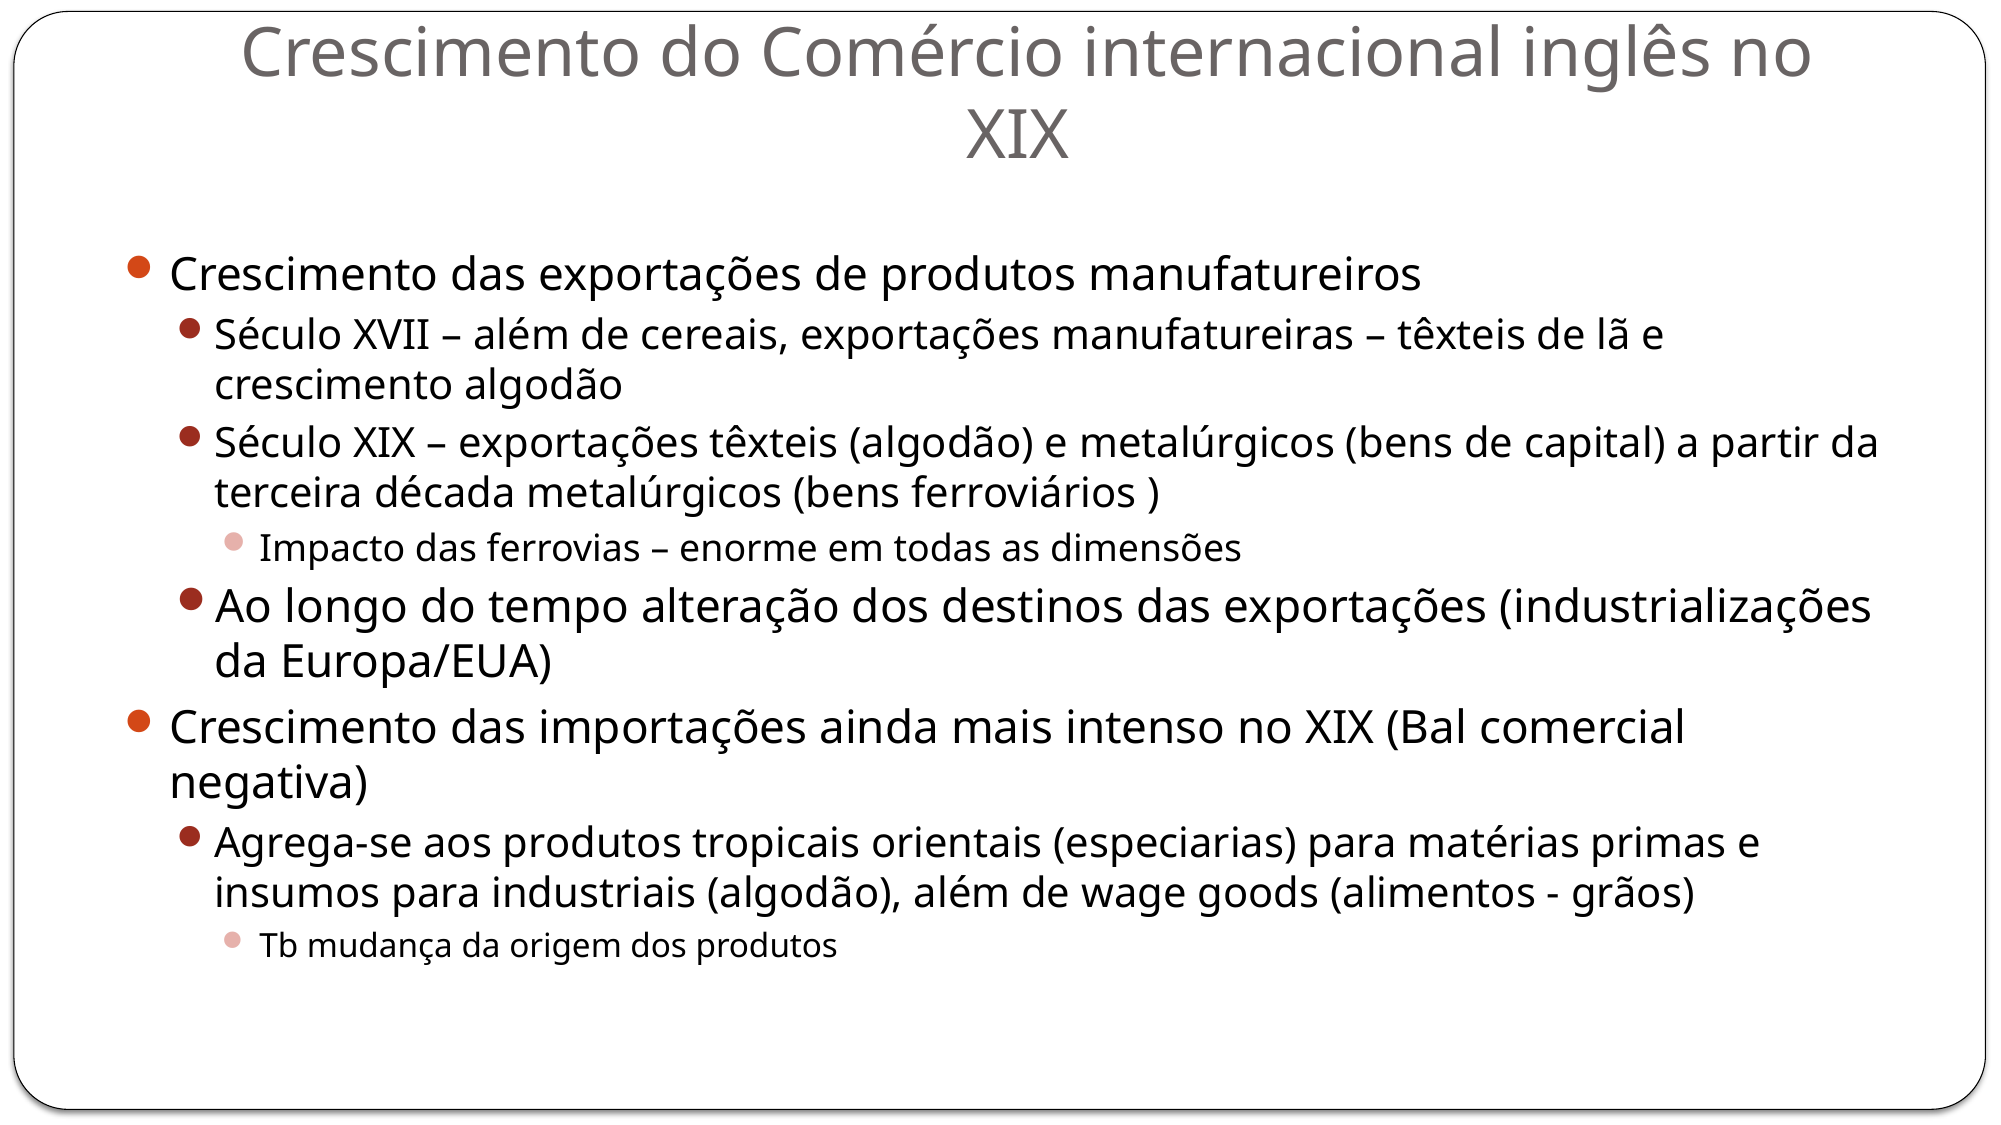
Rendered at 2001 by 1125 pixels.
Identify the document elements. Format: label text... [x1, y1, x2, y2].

title Crescimento do Comércio internacional inglês no XIX [177, 0, 1878, 188]
list Crescimento das exportações de produtos manufatureiros Século XVII – além de cereais, exportações manufatureiras – têxteis de lã e crescimento algodão Século XIX – exportações têxteis (algodão) e metalúrgicos (bens de capital) a partir da terceira década metalúrgicos (bens ferroviários ) Impacto das ferrovias – enorme em todas as dimensões Ao longo do tempo alteração dos destinos das exportações (industrializações da Europa/EUA) Crescimento das importações ainda mais intenso no XIX (Bal comercial negativa) Agrega-se aos produtos tropicais orientais (especiarias) para matérias primas e insumos para industriais (algodão), além de wage goods (alimentos - grãos) Tb mudança da origem dos produtos [109, 237, 1900, 1059]
